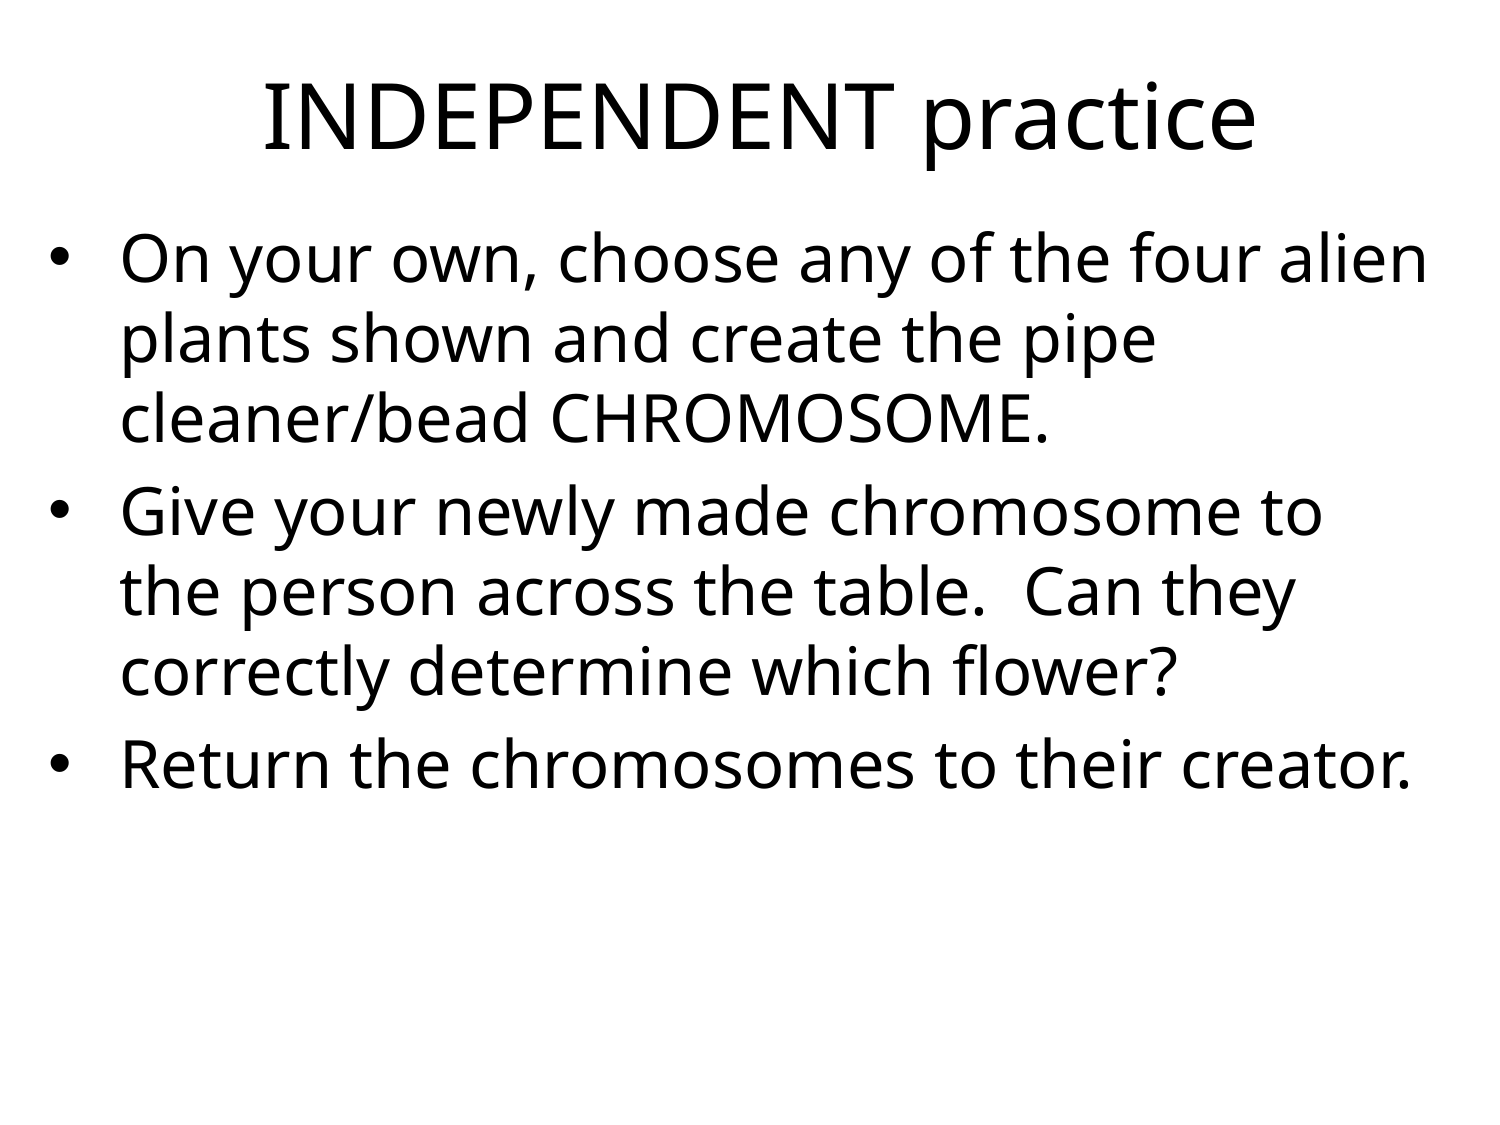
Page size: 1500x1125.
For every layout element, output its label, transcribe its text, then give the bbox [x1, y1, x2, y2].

title INDEPENDENT practice [123, 19, 1399, 207]
list On your own, choose any of the four alien plants shown and create the pipe cleaner/bead CHROMOSOME. Give your newly made chromosome to the person across the table. Can they correctly determine which flower? Return the chromosomes to their creator. [29, 208, 1447, 883]
